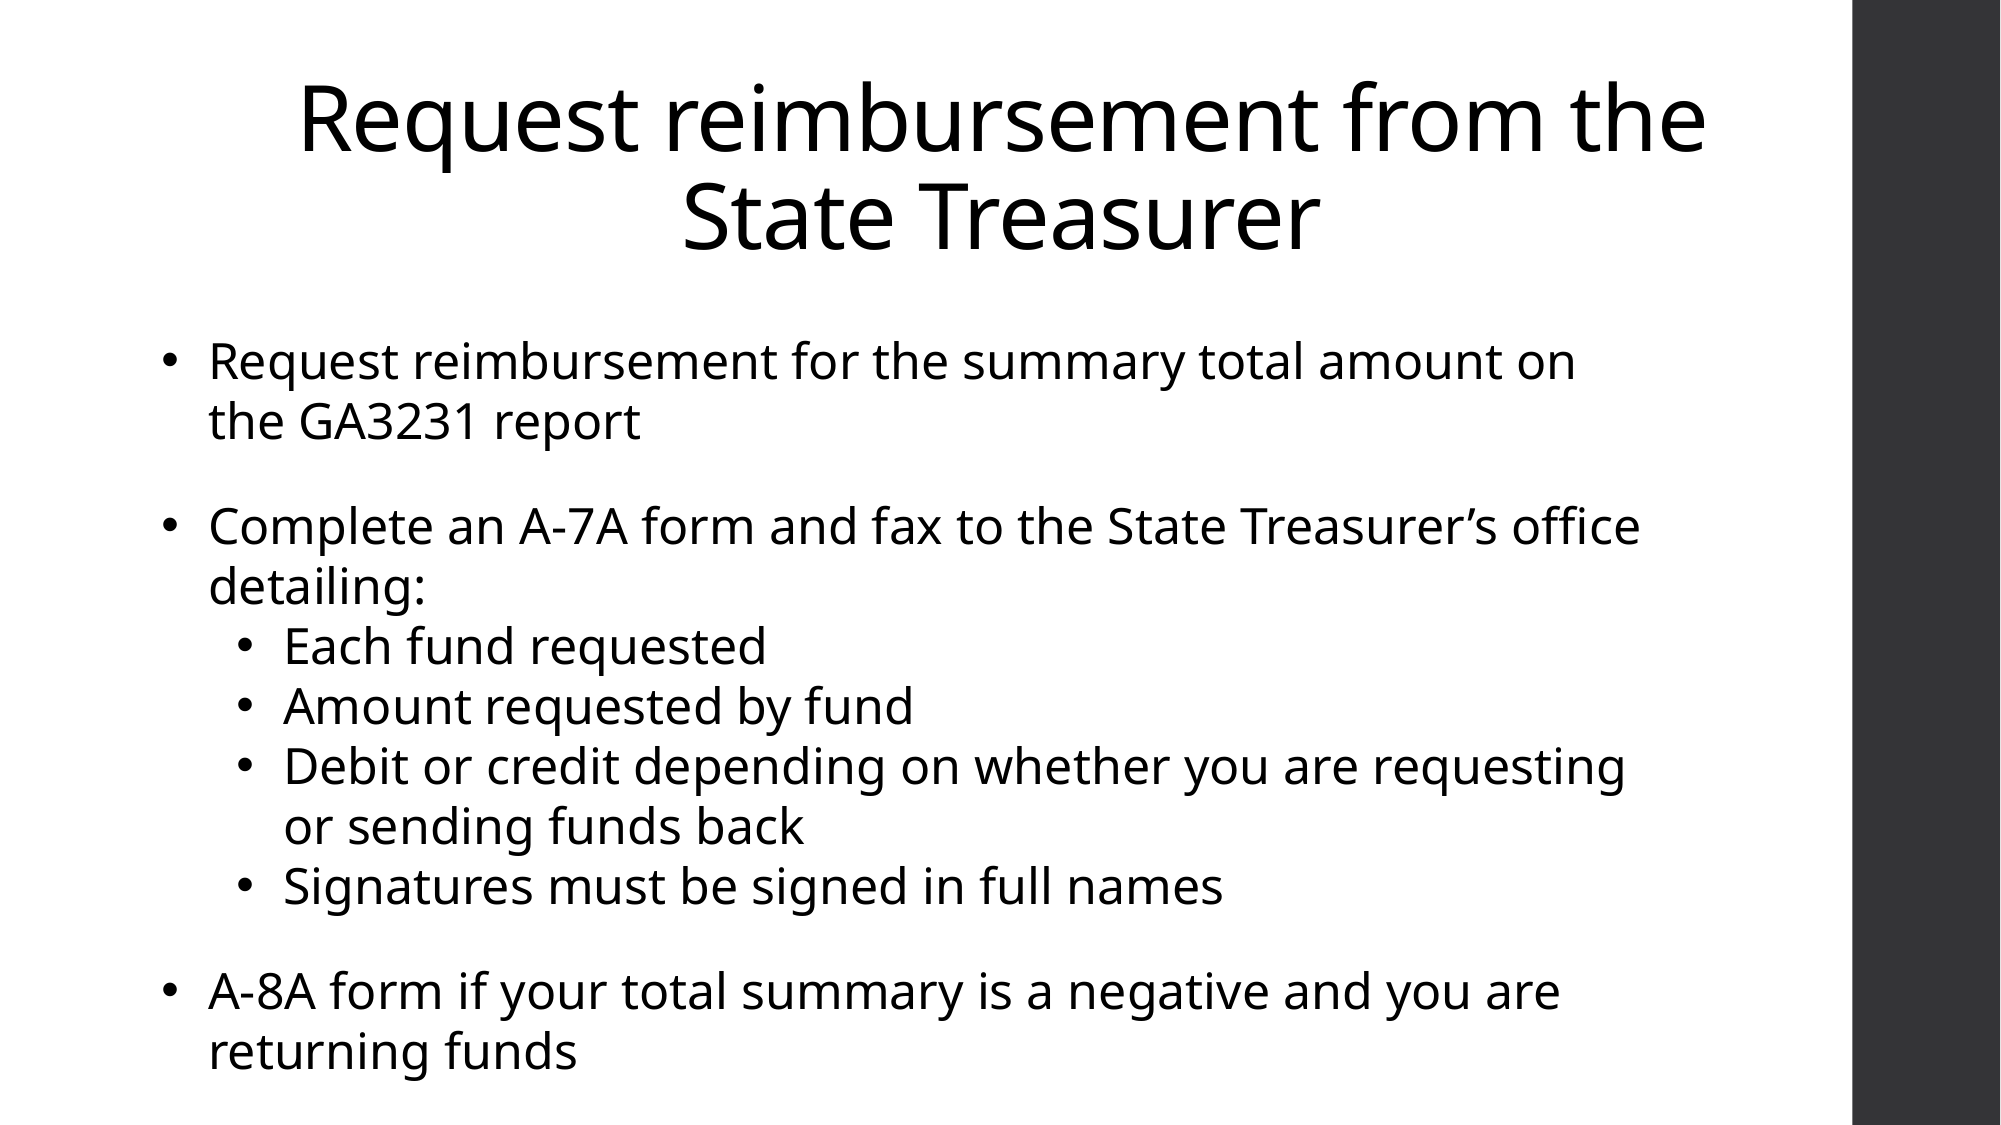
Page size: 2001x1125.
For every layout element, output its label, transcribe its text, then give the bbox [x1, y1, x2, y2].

title Request reimbursement from the State Treasurer [206, 60, 1797, 278]
text_box Request reimbursement for the summary total amount on the GA3231 report Complete an A-7A form and fax to the State Treasurer’s office detailing: Each fund requested Amount requested by fund Debit or credit depending on whether you are requesting or sending funds back Signatures must be signed in full names A-8A form if your total summary is a negative and you are returning funds [146, 322, 1661, 1087]
